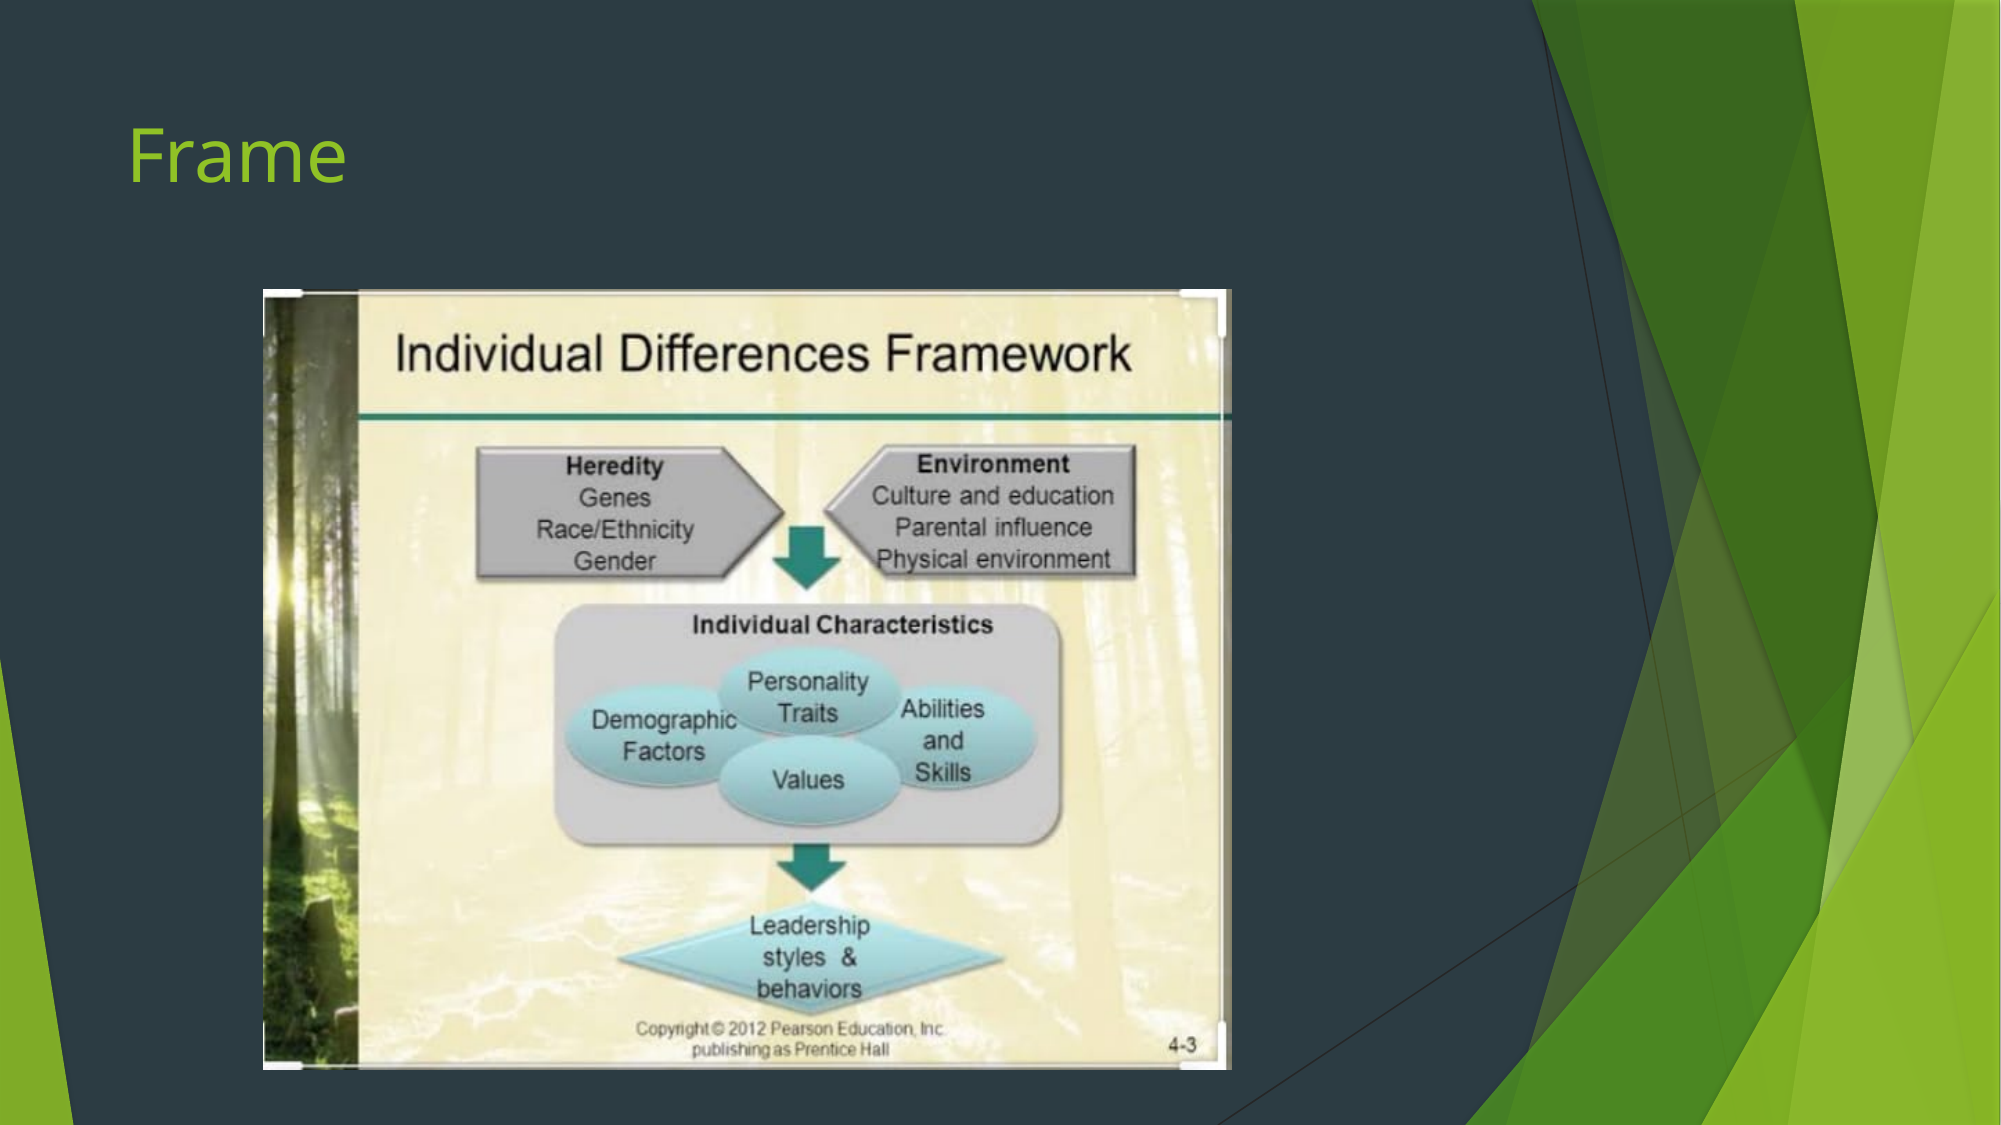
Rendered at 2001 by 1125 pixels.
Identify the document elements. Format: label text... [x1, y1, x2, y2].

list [263, 288, 1233, 1070]
title Frame [111, 99, 1522, 317]
